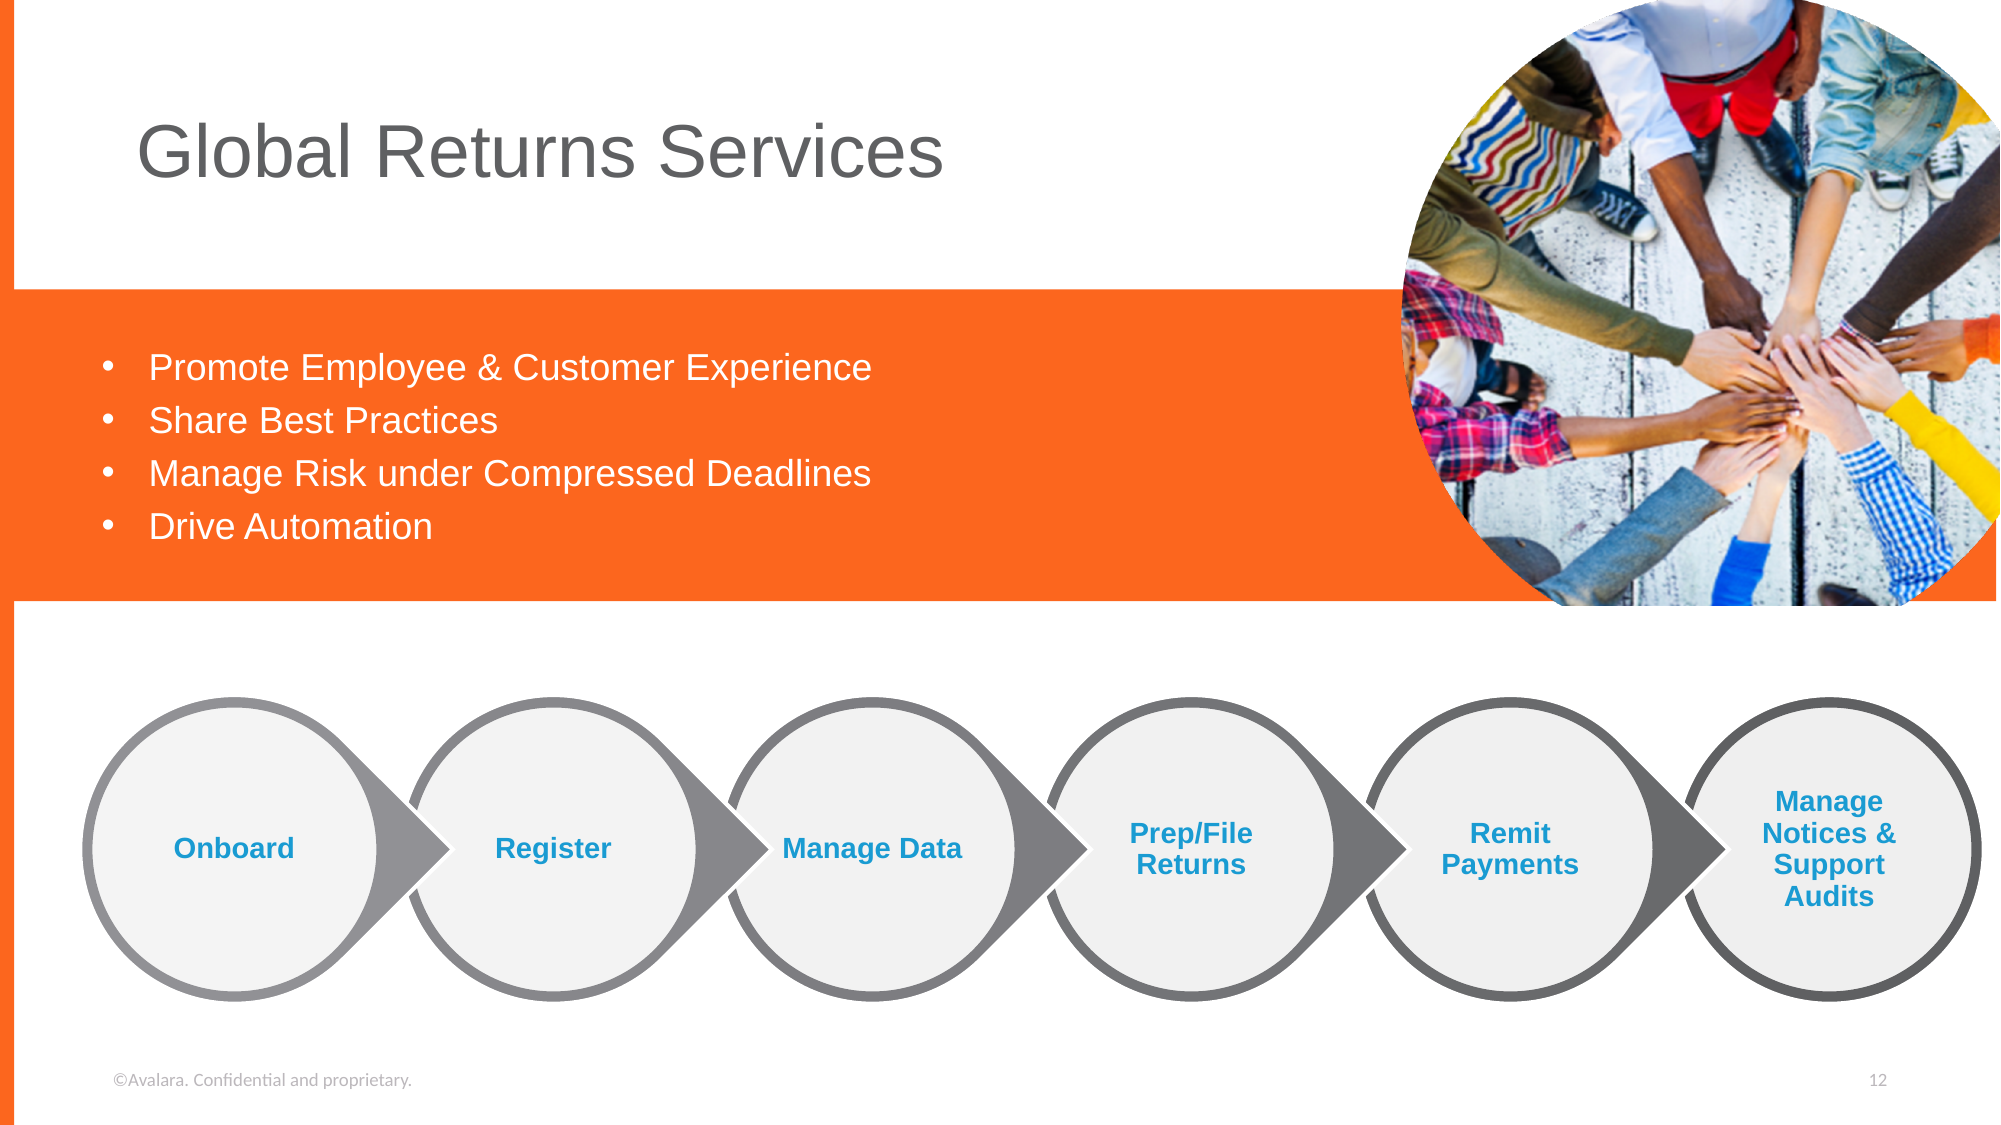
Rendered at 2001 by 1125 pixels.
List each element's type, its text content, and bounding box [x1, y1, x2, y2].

text_box Promote Employee & Customer Experience Share Best Practices Manage Risk under Compressed Deadlines Drive Automation [11, 289, 1401, 562]
picture [1401, 0, 2000, 562]
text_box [0, 562, 2000, 1125]
text_box Global Returns Services [55, 97, 1027, 209]
